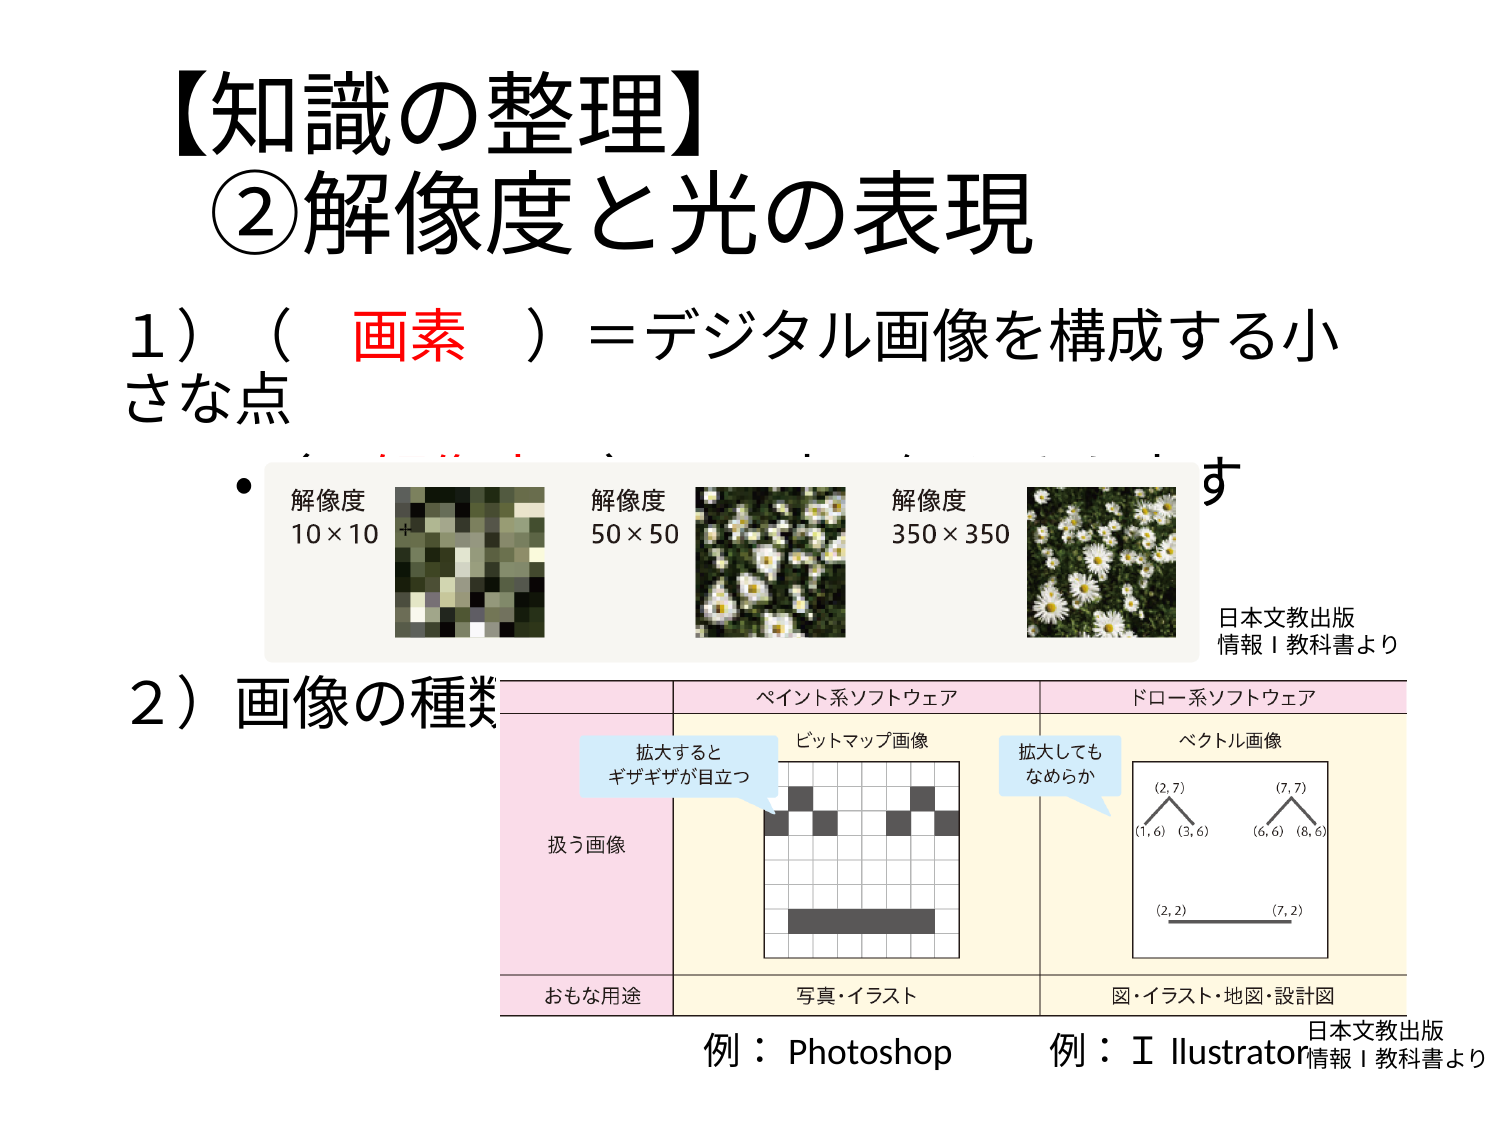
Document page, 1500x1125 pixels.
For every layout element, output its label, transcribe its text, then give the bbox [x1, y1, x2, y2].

text_box 日本文教出版 情報Ⅰ教科書より [1204, 596, 1443, 666]
picture [496, 676, 1411, 1020]
picture [259, 457, 1204, 667]
list １）（ 画素 ）＝デジタル画像を構成する小さな点 ・（ 解像度 ）＝画素の細かさを表す [103, 299, 1397, 466]
text_box 例：Photoshop [689, 1020, 1015, 1080]
title 【知識の整理】 ②解像度と光の表現 [103, 59, 1397, 278]
text_box 日本文教出版 情報Ⅰ教科書より [1291, 1009, 1500, 1080]
text_box 例：Ｉllustrator [1034, 1020, 1291, 1080]
text_box ２）画像の種類 [103, 666, 1397, 834]
